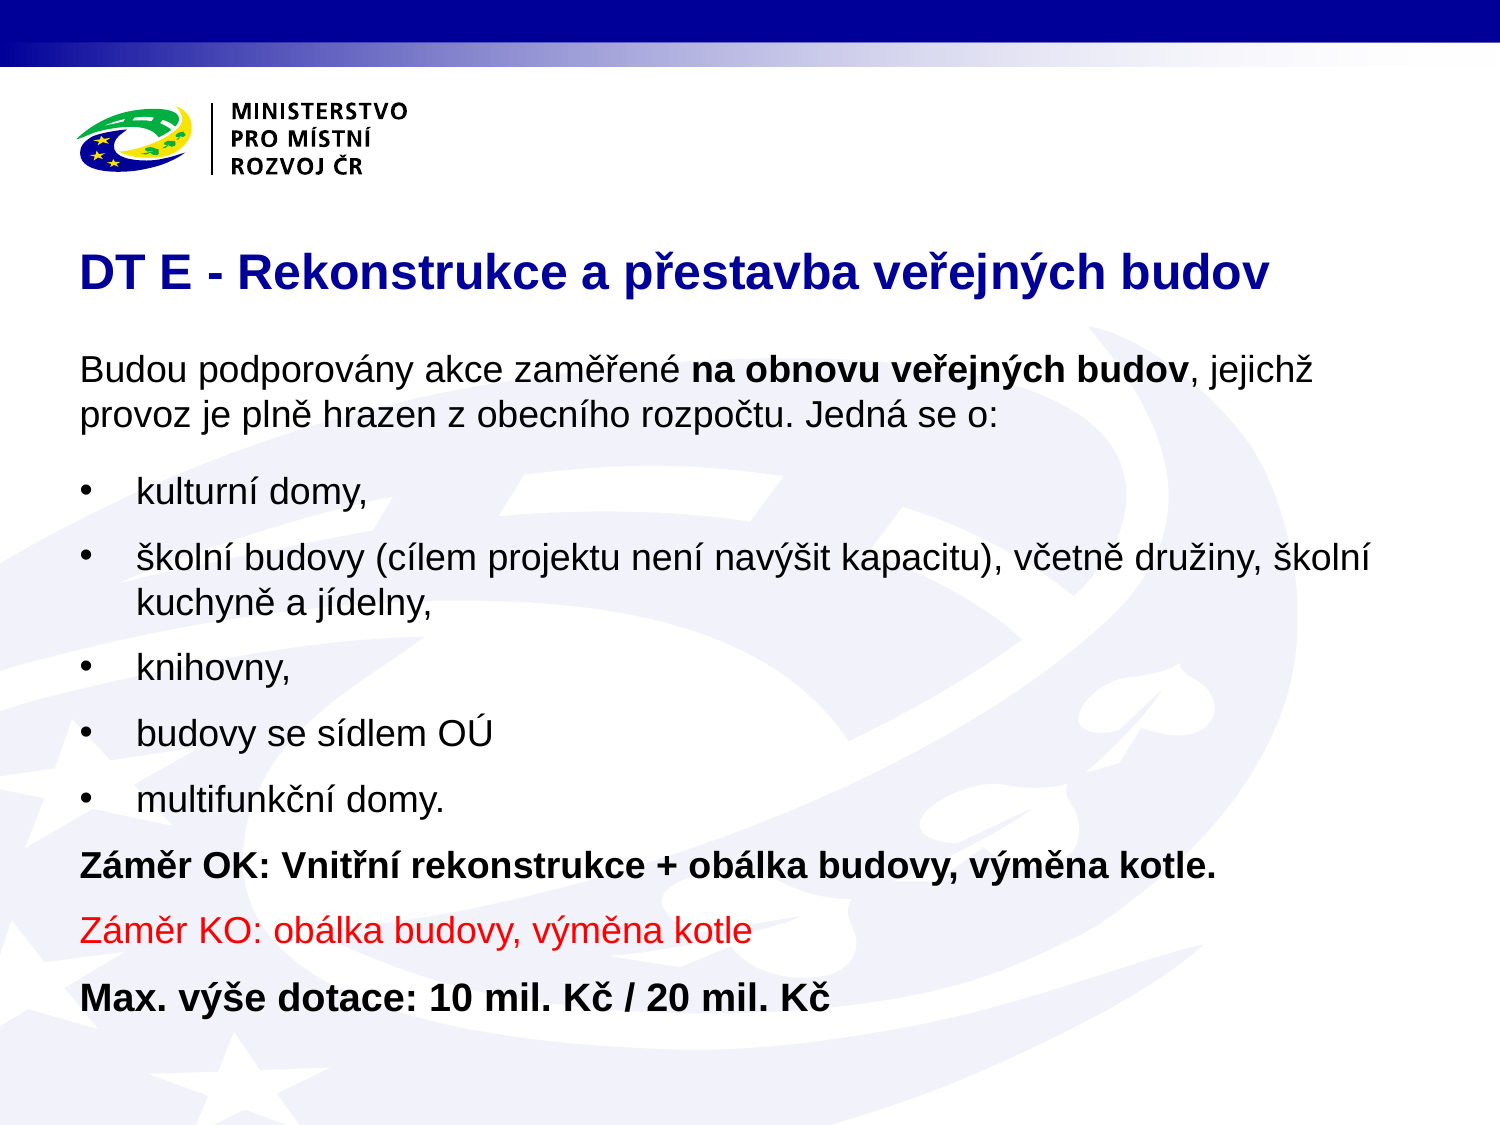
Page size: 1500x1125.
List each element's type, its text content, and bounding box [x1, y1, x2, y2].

list Budou podporovány akce zaměřené na obnovu veřejných budov, jejichž provoz je plně hrazen z obecního rozpočtu. Jedná se o: kulturní domy, školní budovy (cílem projektu není navýšit kapacitu), včetně družiny, školní kuchyně a jídelny, knihovny, budovy se sídlem OÚ multifunkční domy. Záměr OK: Vnitřní rekonstrukce + obálka budovy, výměna kotle. Záměr KO: obálka budovy, výměna kotle Max. výše dotace: 10 mil. Kč / 20 mil. Kč [64, 338, 1425, 1059]
title DT E - Rekonstrukce a přestavba veřejných budov [64, 231, 1425, 315]
